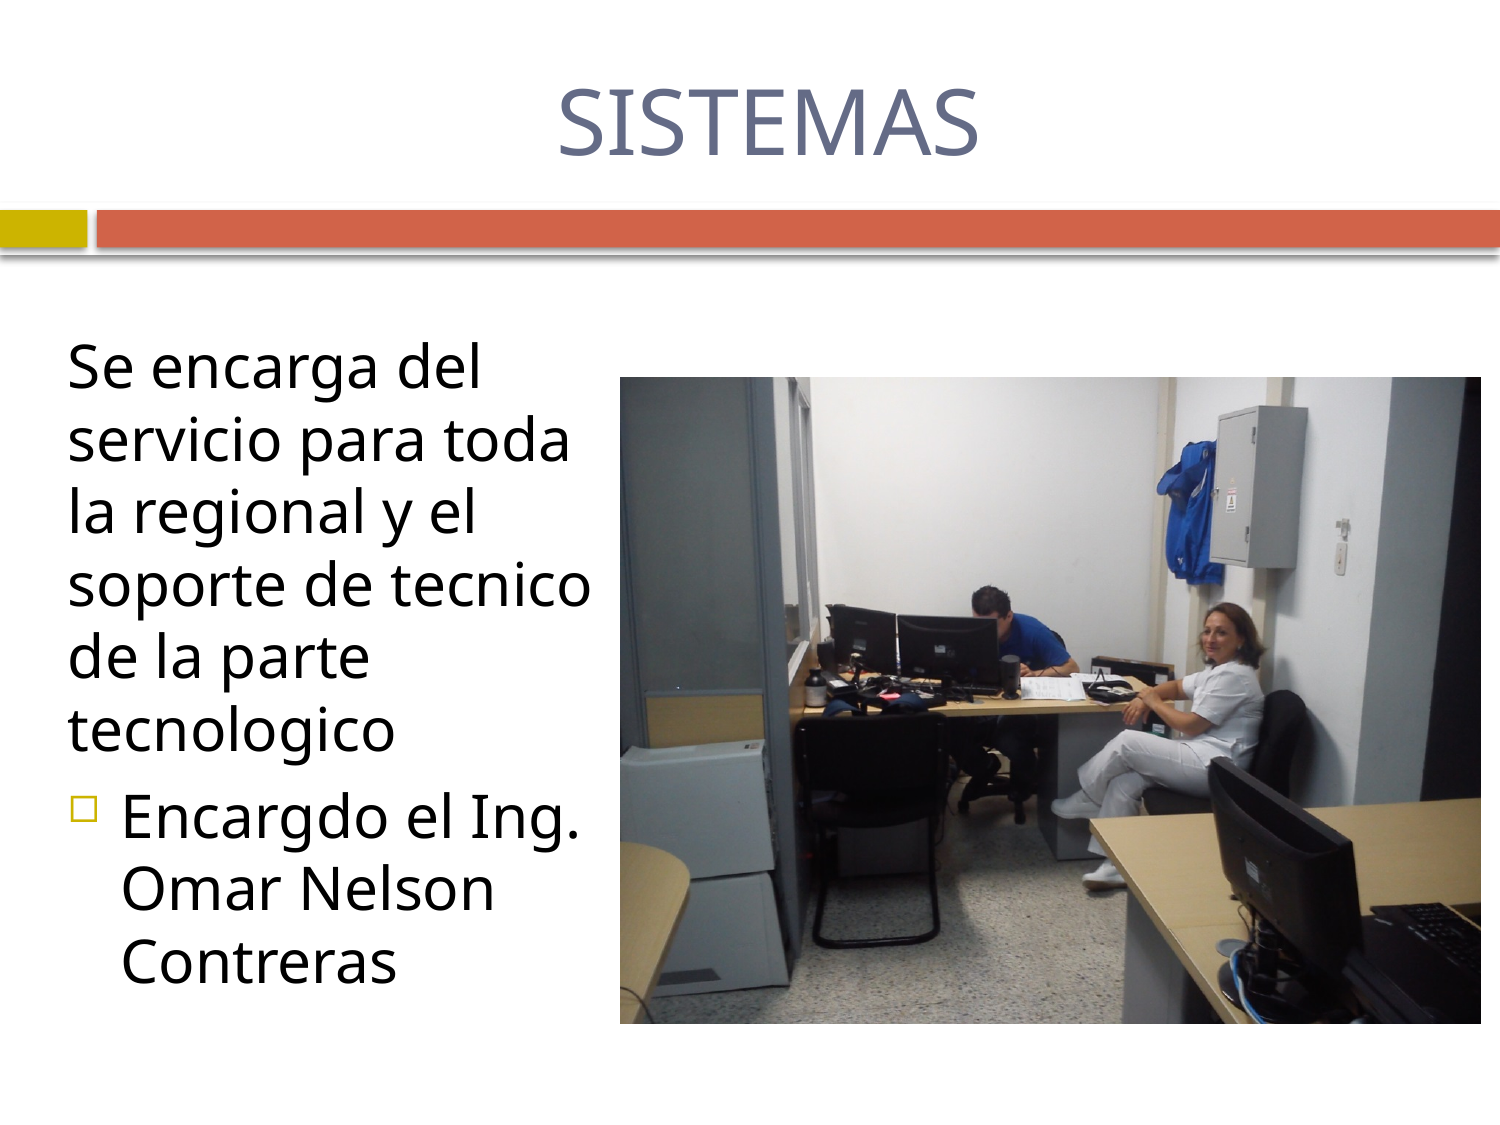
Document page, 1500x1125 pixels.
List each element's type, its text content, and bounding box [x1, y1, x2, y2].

title SISTEMAS [100, 37, 1438, 200]
picture [619, 377, 1481, 1024]
list Se encarga del servicio para toda la regional y el soporte de tecnico de la parte tecnologico Encargdo el Ing. Omar Nelson Contreras [53, 321, 632, 1059]
